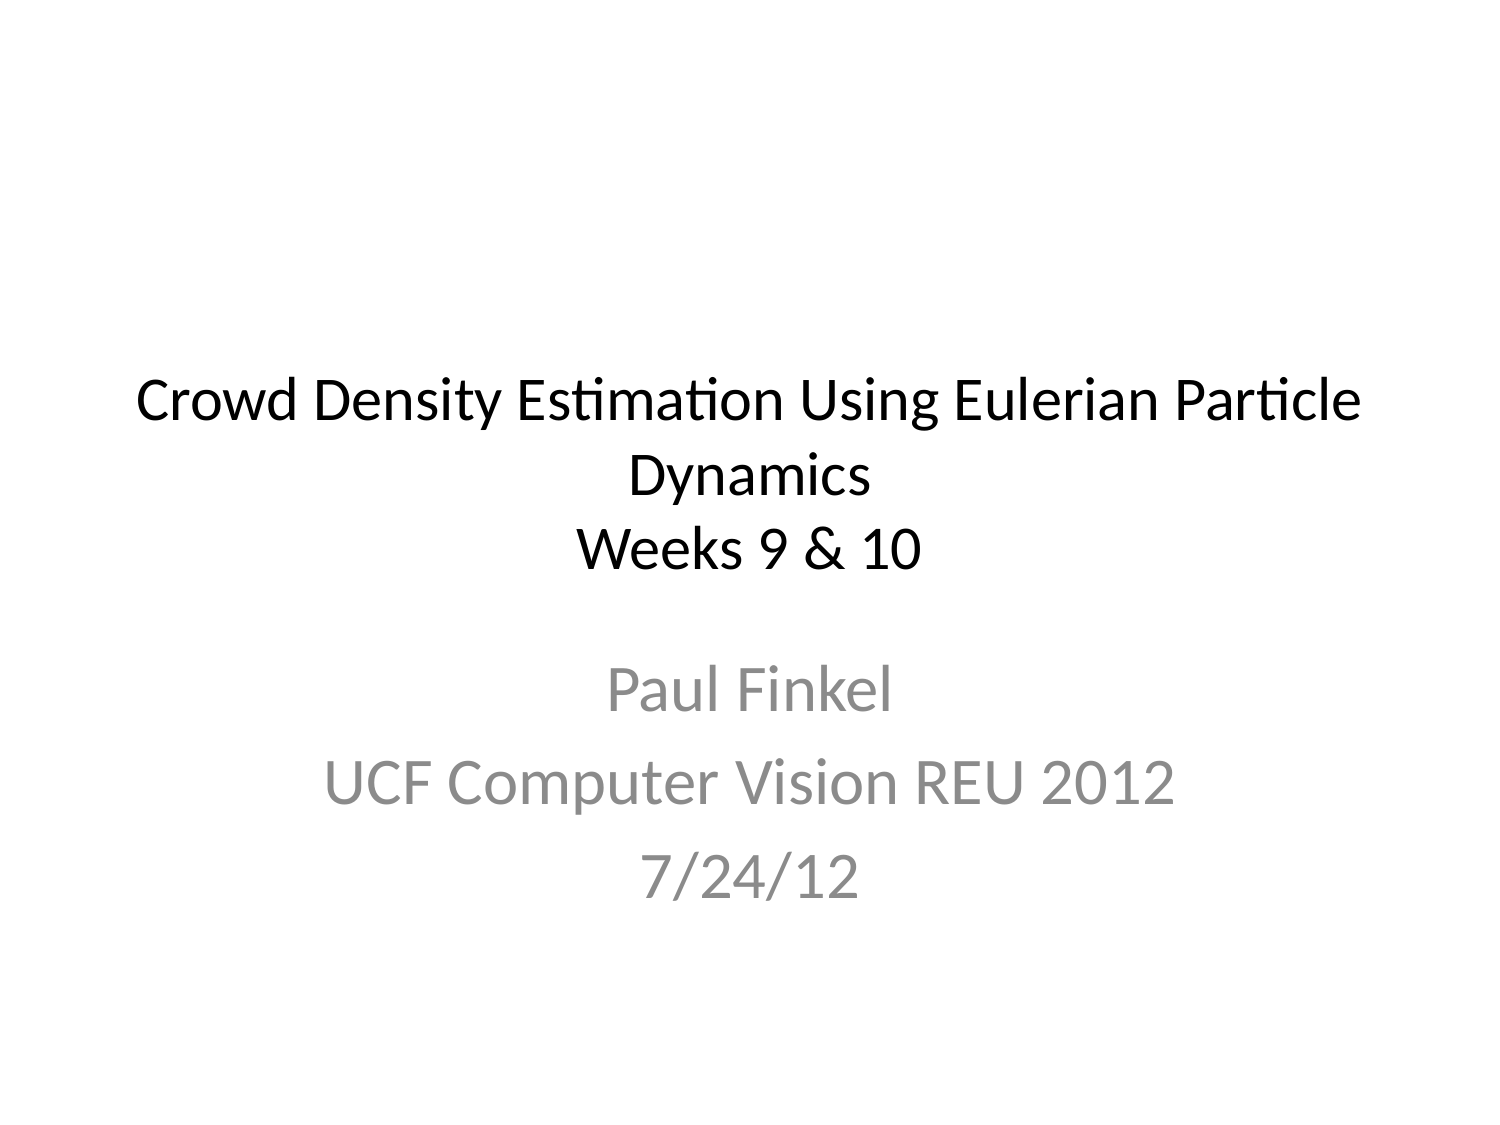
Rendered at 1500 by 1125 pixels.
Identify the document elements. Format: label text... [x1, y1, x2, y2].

subtitle Paul Finkel UCF Computer Vision REU 2012 7/24/12 [225, 637, 1275, 925]
title Crowd Density Estimation Using Eulerian Particle Dynamics Weeks 9 & 10 [112, 349, 1388, 591]
